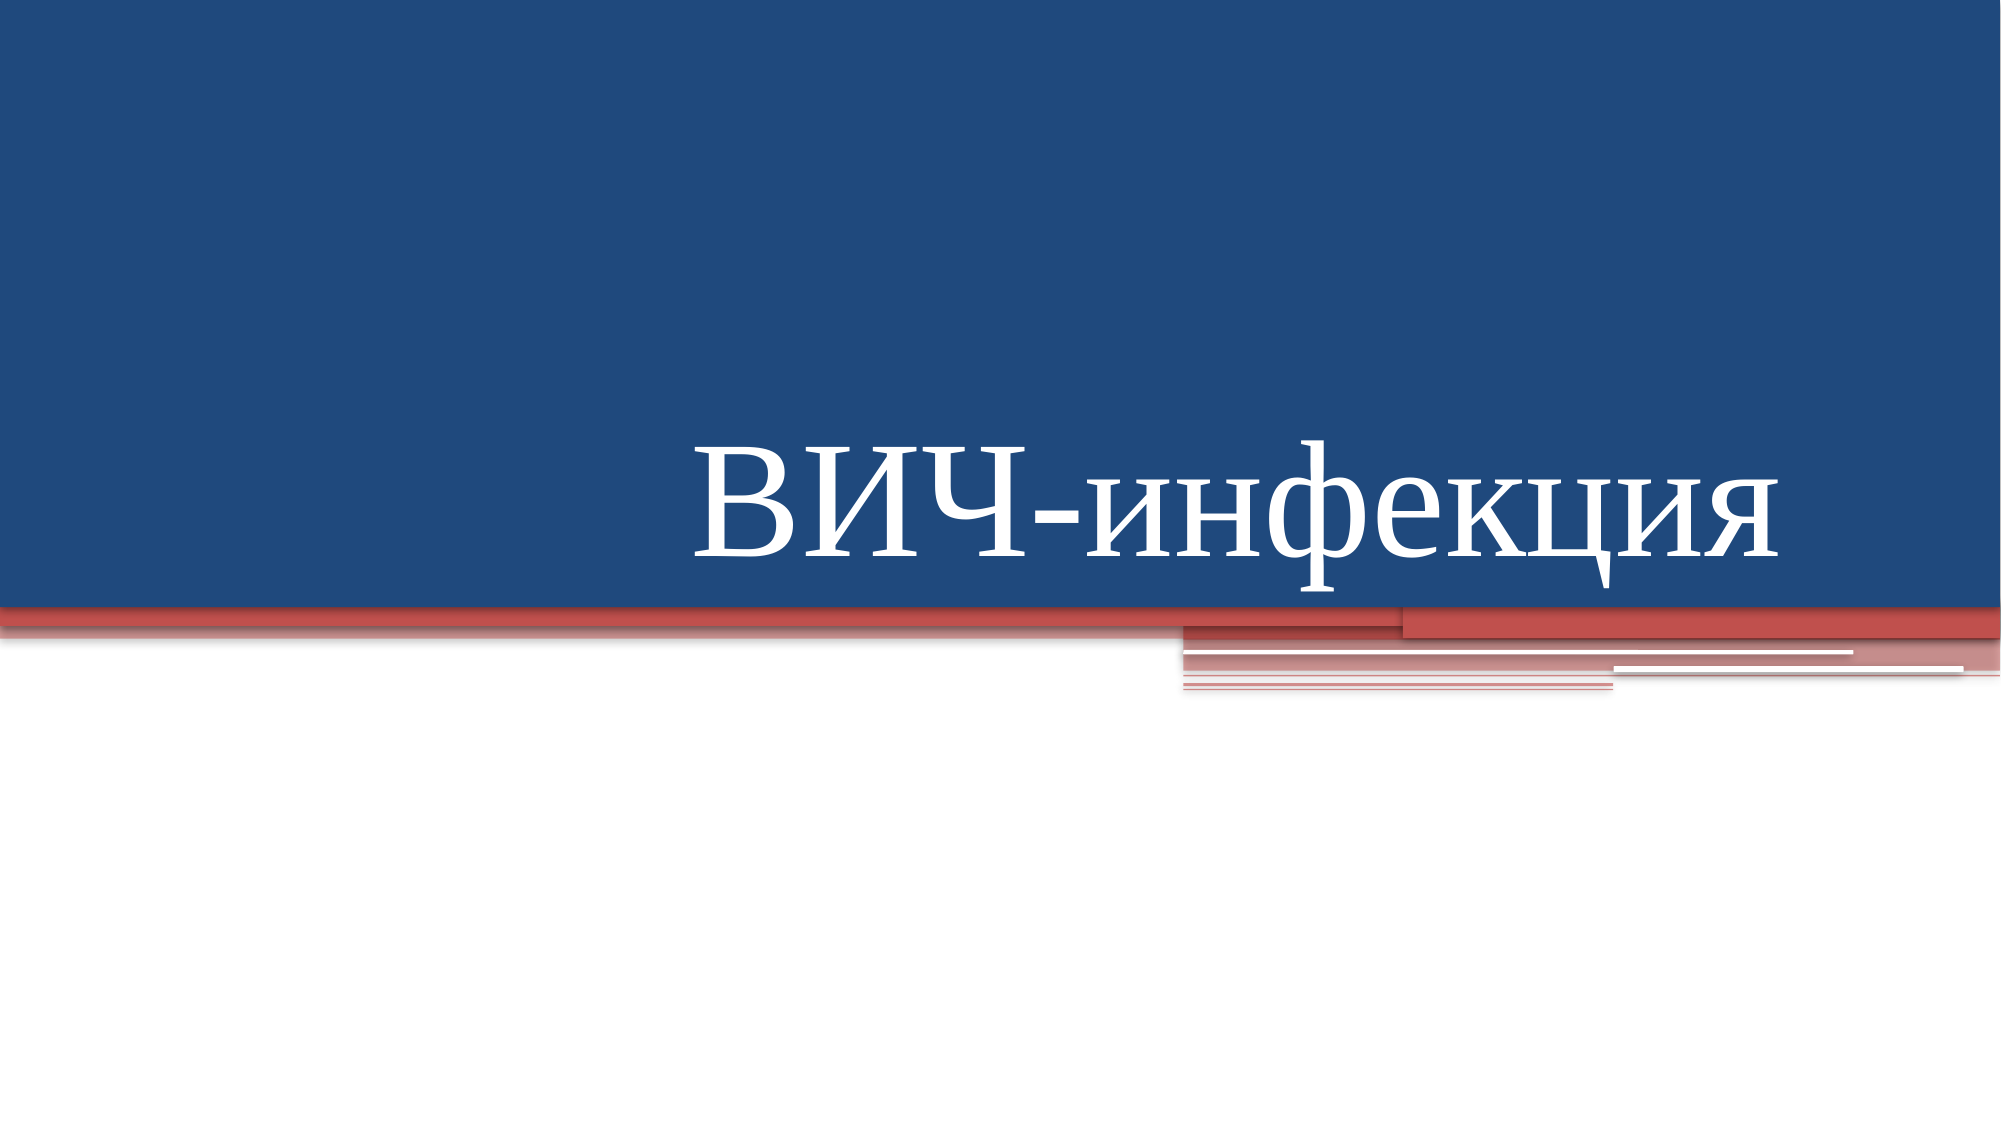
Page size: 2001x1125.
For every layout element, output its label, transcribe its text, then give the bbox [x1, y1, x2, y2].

title ВИЧ-инфекция [675, 356, 2000, 598]
